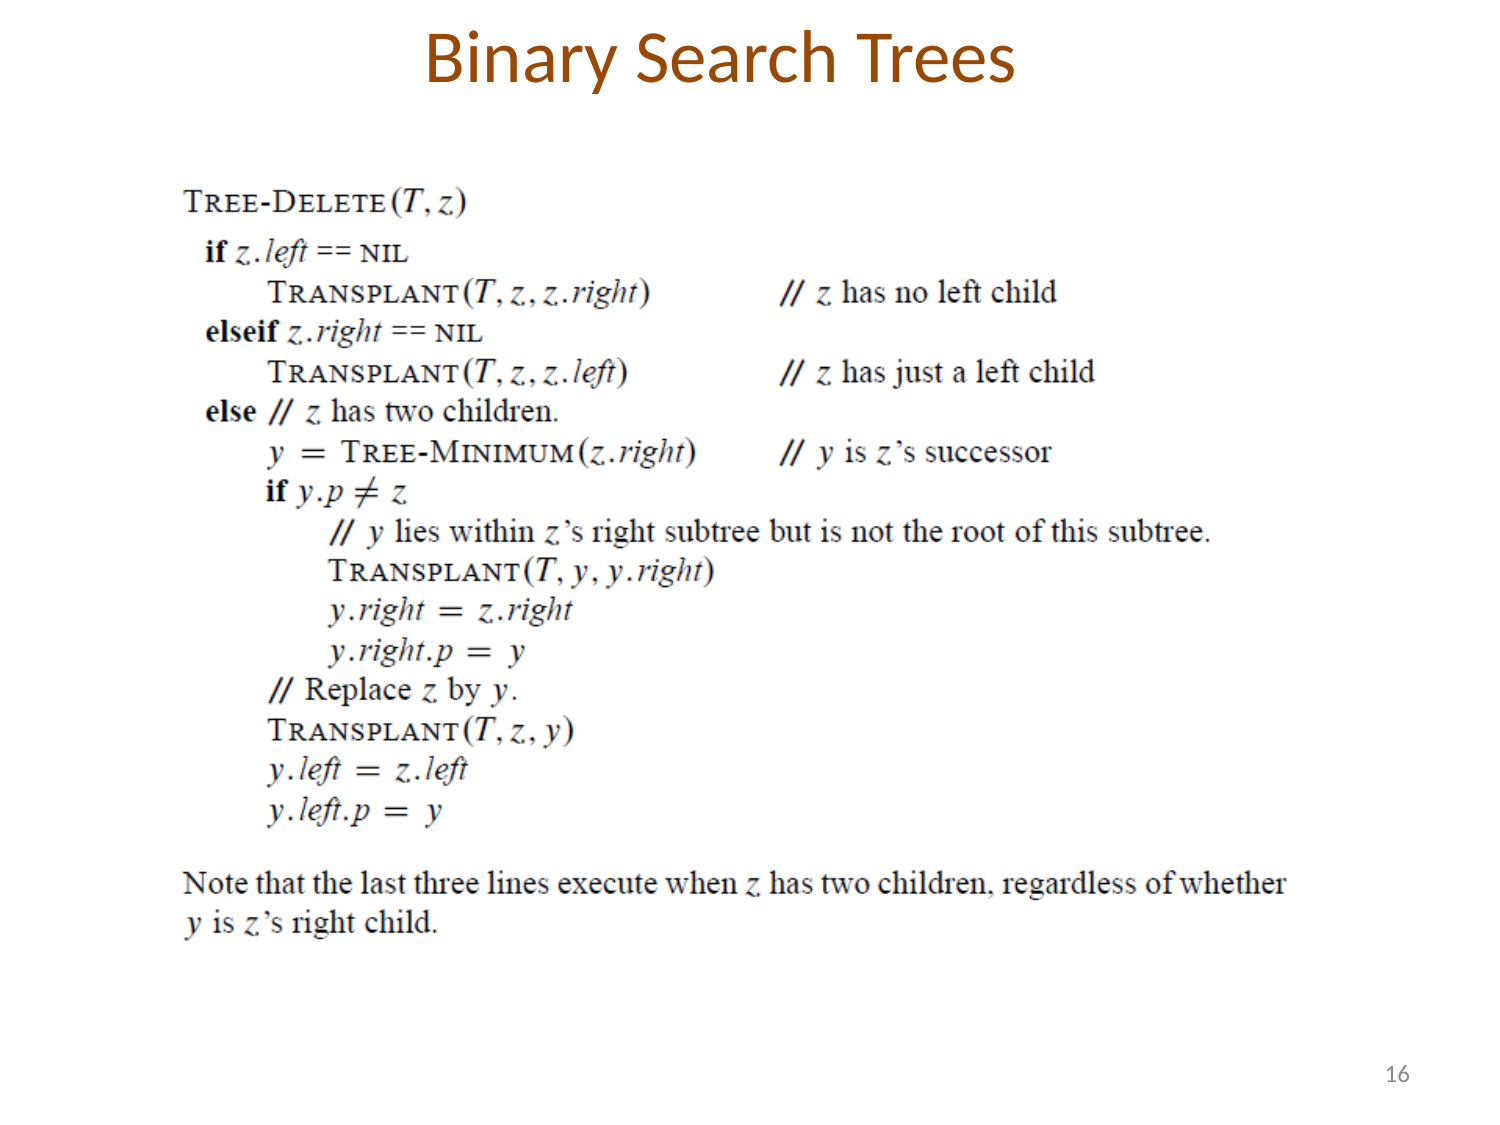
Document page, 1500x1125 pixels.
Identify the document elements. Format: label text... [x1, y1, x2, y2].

text_box Binary Search Trees [74, 0, 1350, 113]
picture [157, 169, 1343, 955]
slide_number 16 [1074, 1042, 1425, 1103]
